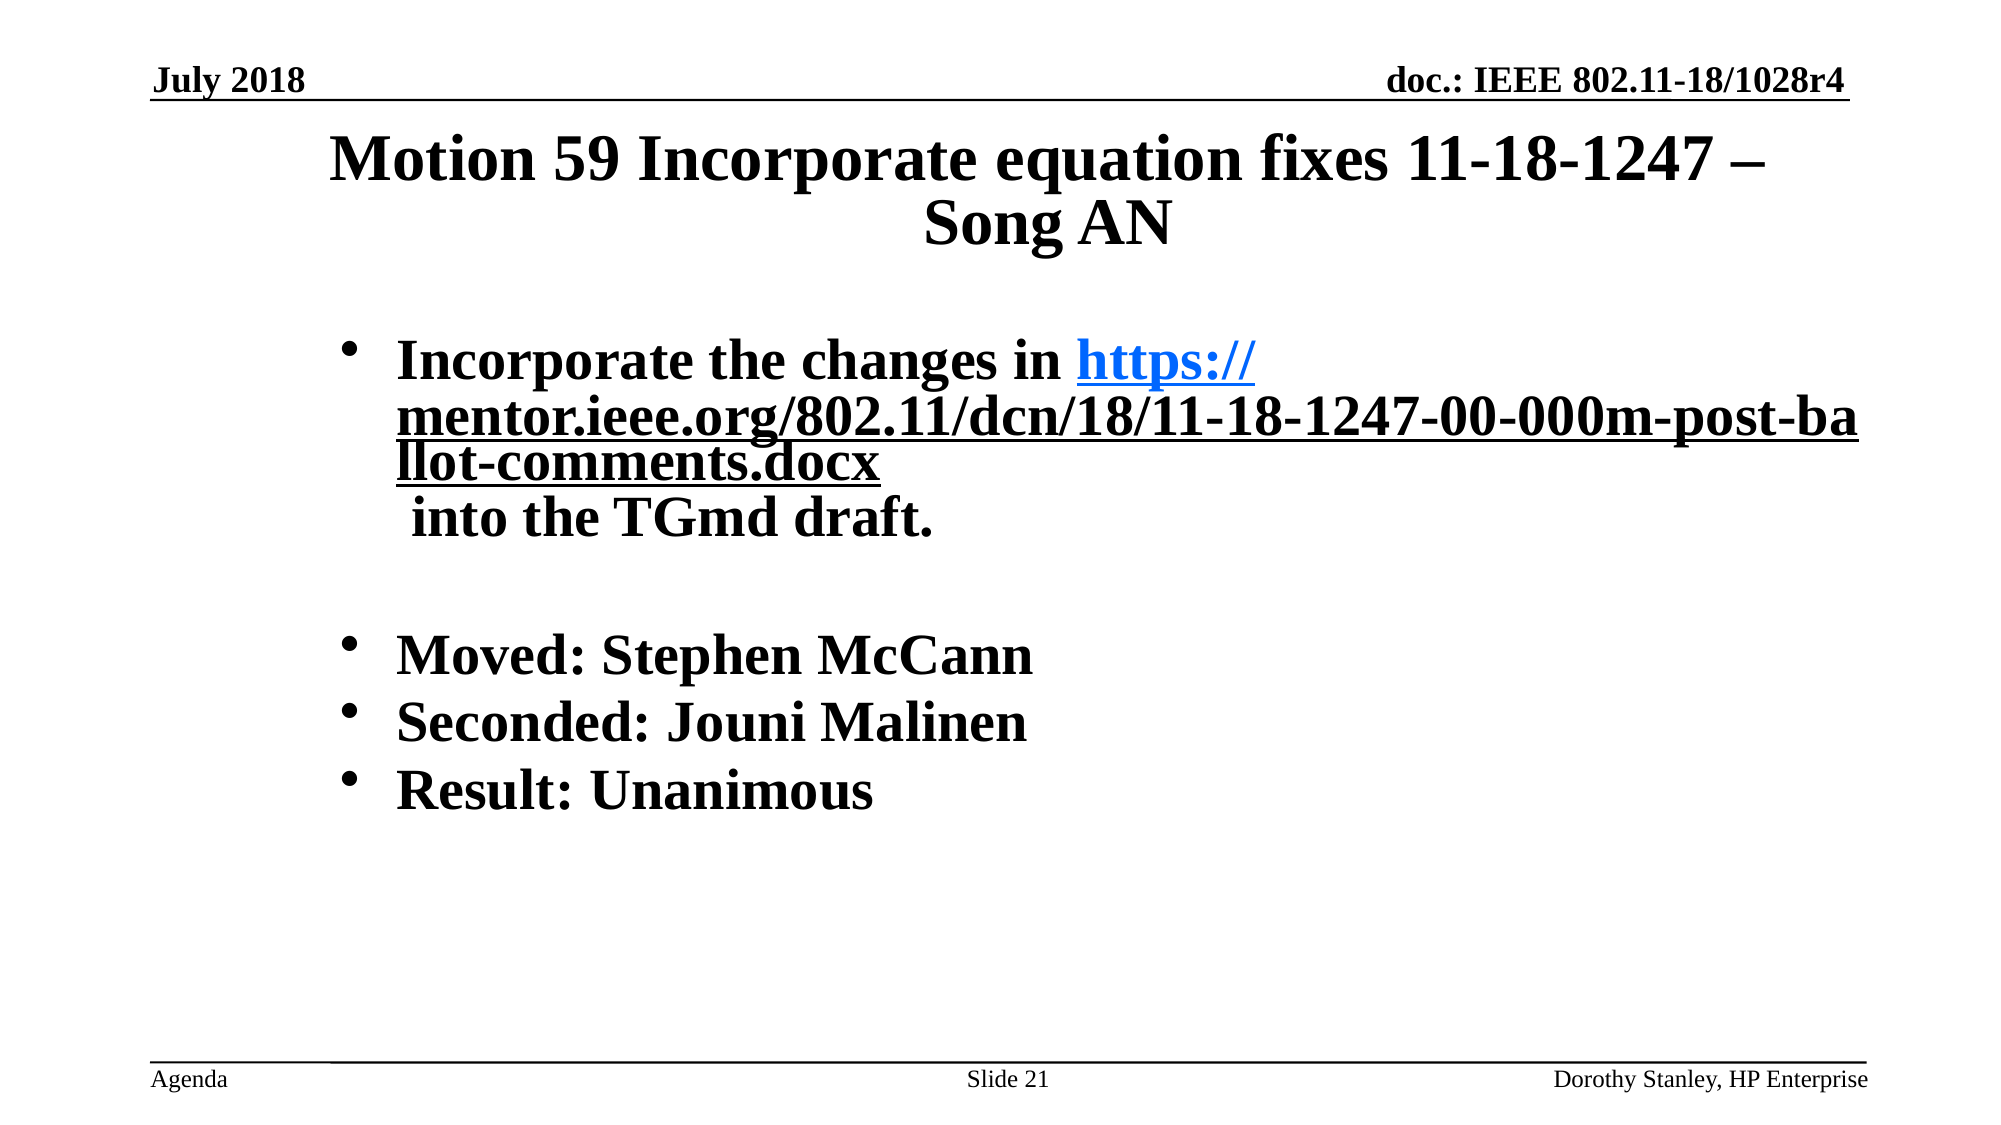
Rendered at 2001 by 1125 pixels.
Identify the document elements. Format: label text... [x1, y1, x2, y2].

slide_number Slide 21 [966, 1078, 1051, 1093]
footer Dorothy Stanley, HP Enterprise [1549, 1078, 1869, 1093]
list Incorporate the changes in https://mentor.ieee.org/802.11/dcn/18/11-18-1247-00-000m-post-ballot-comments.docx into the TGmd draft. Moved: Stephen McCann Seconded: Jouni Malinen Result: Unanimous [324, 327, 1880, 1078]
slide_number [152, 54, 567, 100]
title Motion 59 Incorporate equation fixes 11-18-1247 – Song AN [300, 106, 1797, 281]
